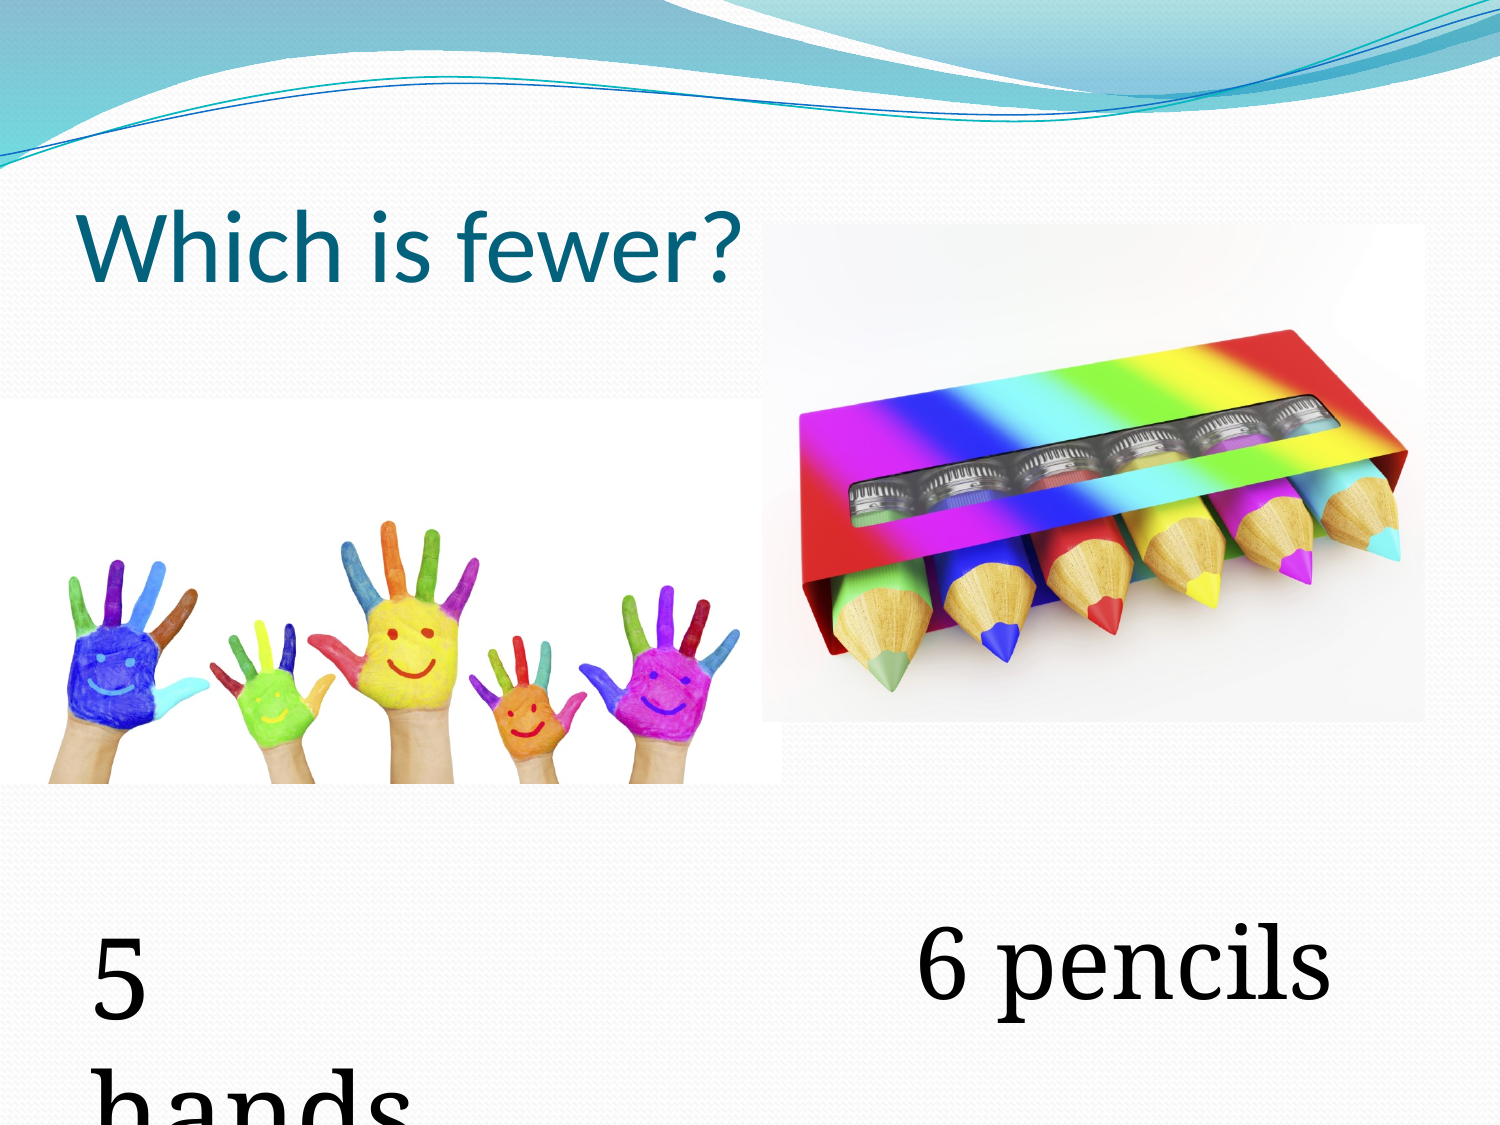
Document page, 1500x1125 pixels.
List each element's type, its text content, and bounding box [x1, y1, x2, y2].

text_box 6 pencils [900, 891, 1450, 1027]
text_box 5 hands [74, 899, 512, 1125]
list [0, 399, 783, 784]
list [762, 224, 1426, 723]
title Which is fewer? [75, 115, 1425, 303]
